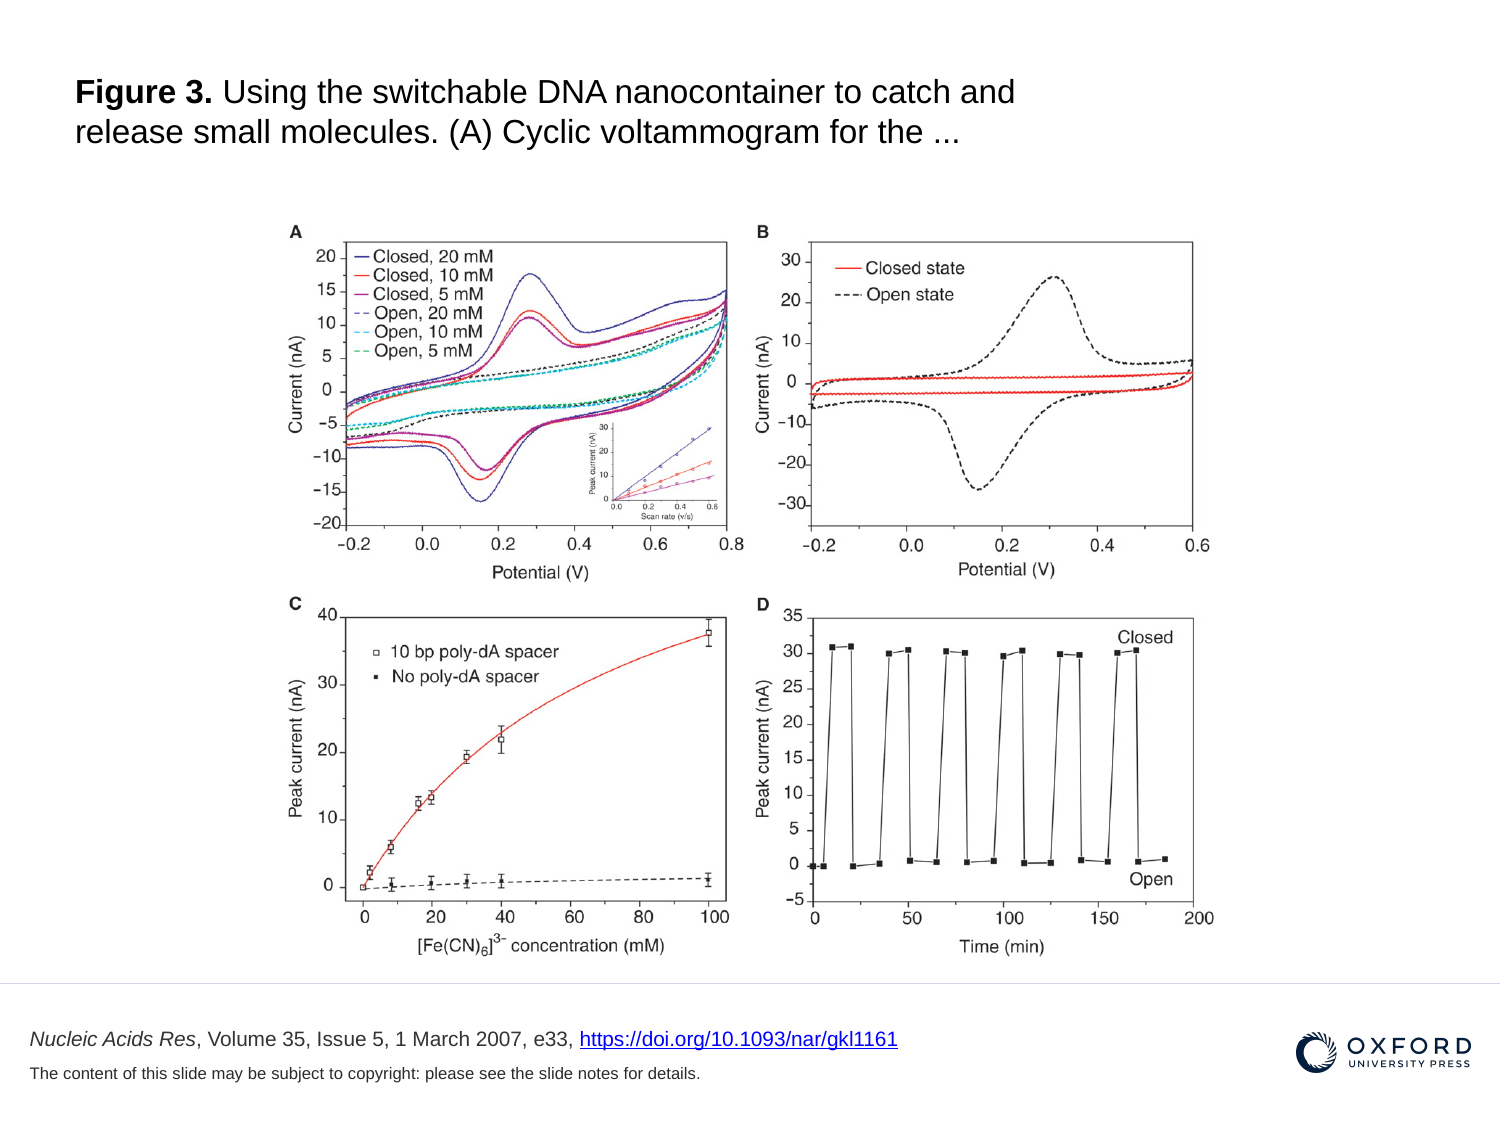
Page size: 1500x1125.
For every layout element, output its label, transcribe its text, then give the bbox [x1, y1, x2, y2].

picture [1296, 1032, 1471, 1073]
picture [287, 224, 1215, 957]
footer Nucleic Acids Res, Volume 35, Issue 5, 1 March 2007, e33, https://doi.org/10.1093/nar/gkl1161 The content of this slide may be subject to copyright: please see the slide notes for details. [0, 983, 1260, 1125]
title Figure 3. Using the switchable DNA nanocontainer to catch and release small molecules. (A) Cyclic voltammogram for the ... [75, 69, 1078, 171]
